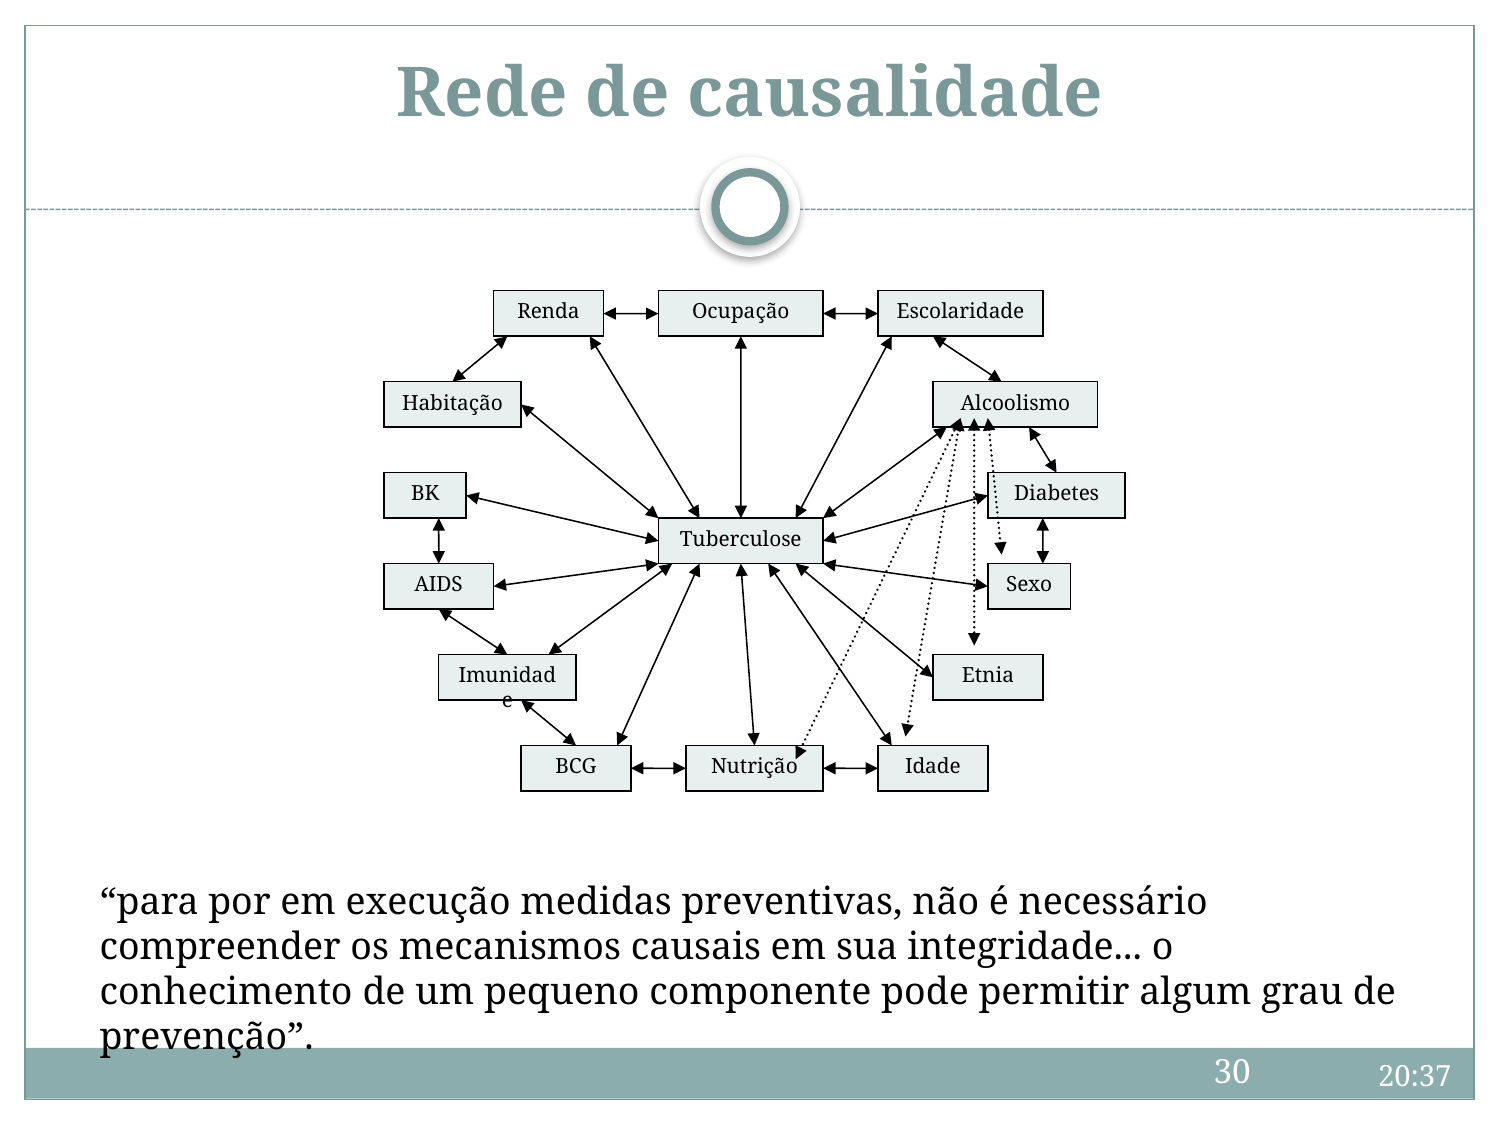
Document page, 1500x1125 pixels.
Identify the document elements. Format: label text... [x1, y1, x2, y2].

title Rede de causalidade [75, 26, 1425, 138]
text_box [383, 290, 1126, 792]
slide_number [1281, 1050, 1467, 1125]
slide_number 30 [1139, 1065, 1281, 1110]
text_box “para por em execução medidas preventivas, não é necessário compreender os mecanismos causais em sua integridade... o conhecimento de um pequeno componente pode permitir algum grau de prevenção”. [84, 869, 1420, 1065]
